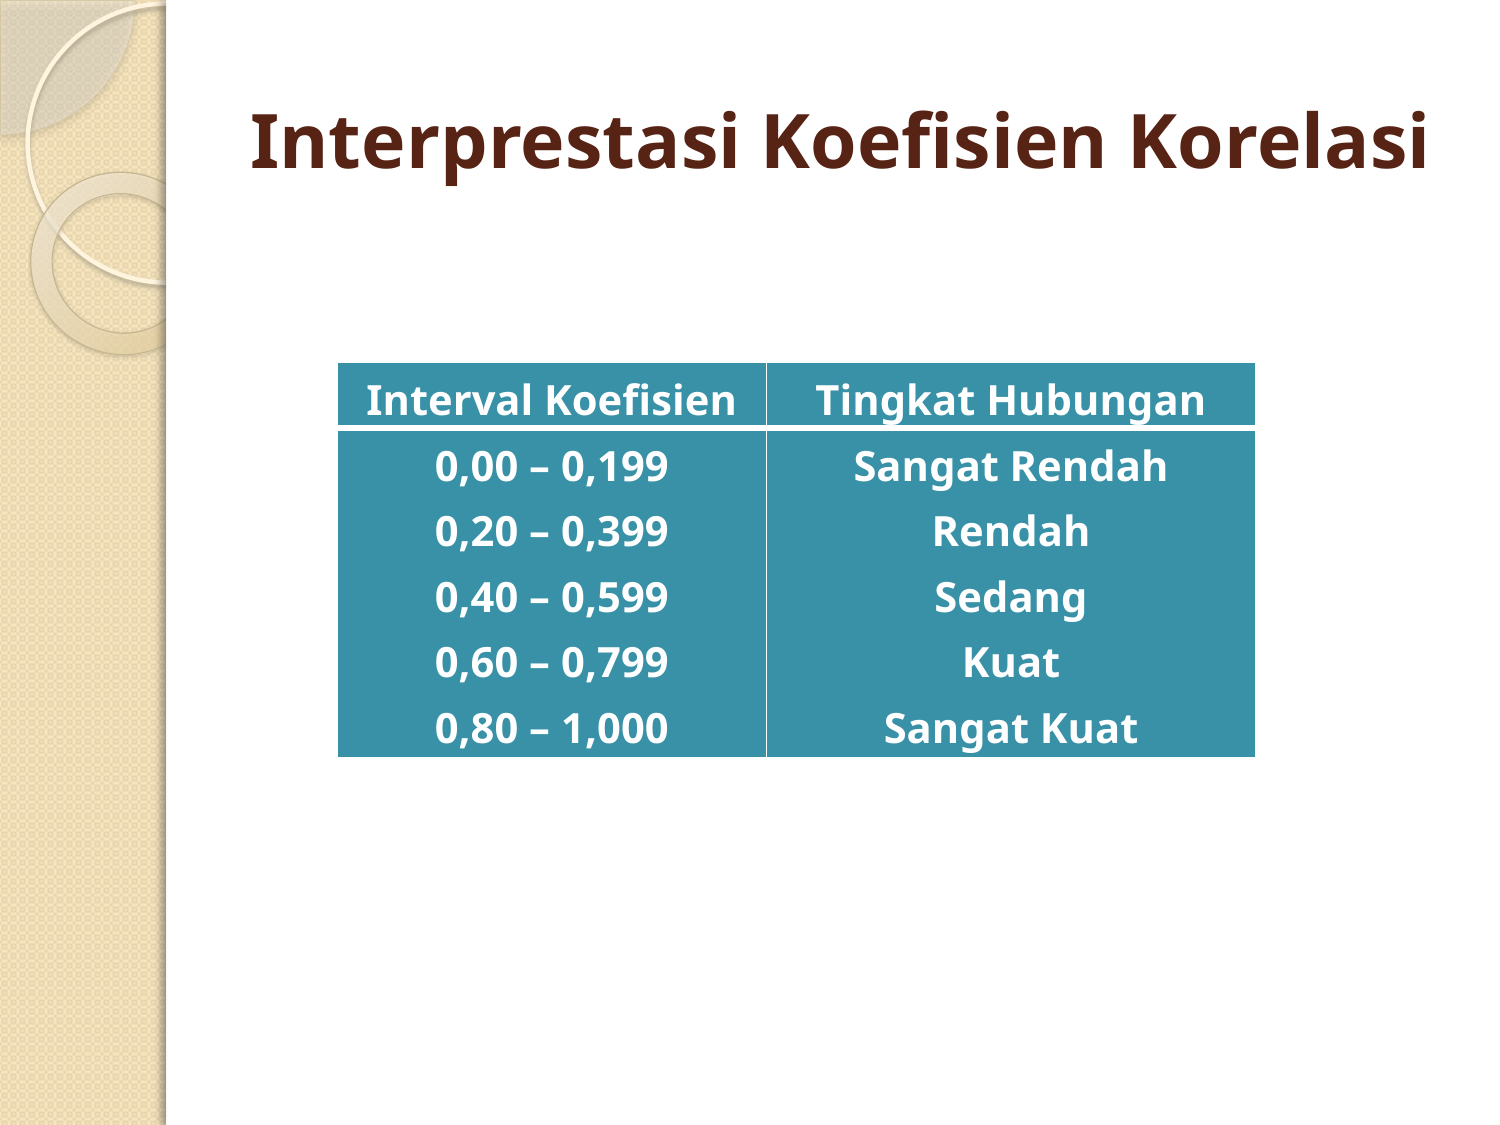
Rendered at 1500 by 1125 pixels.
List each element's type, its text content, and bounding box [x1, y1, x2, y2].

title Interprestasi Koefisien Korelasi [235, 45, 1466, 233]
table_cell Sangat Rendah Rendah Sedang Kuat Sangat Kuat [767, 431, 1255, 757]
table_header Tingkat Hubungan [767, 363, 1255, 425]
table_cell 0,00 – 0,199 0,20 – 0,399 0,40 – 0,599 0,60 – 0,799 0,80 – 1,000 [338, 431, 766, 757]
table_header Interval Koefisien [338, 363, 766, 425]
